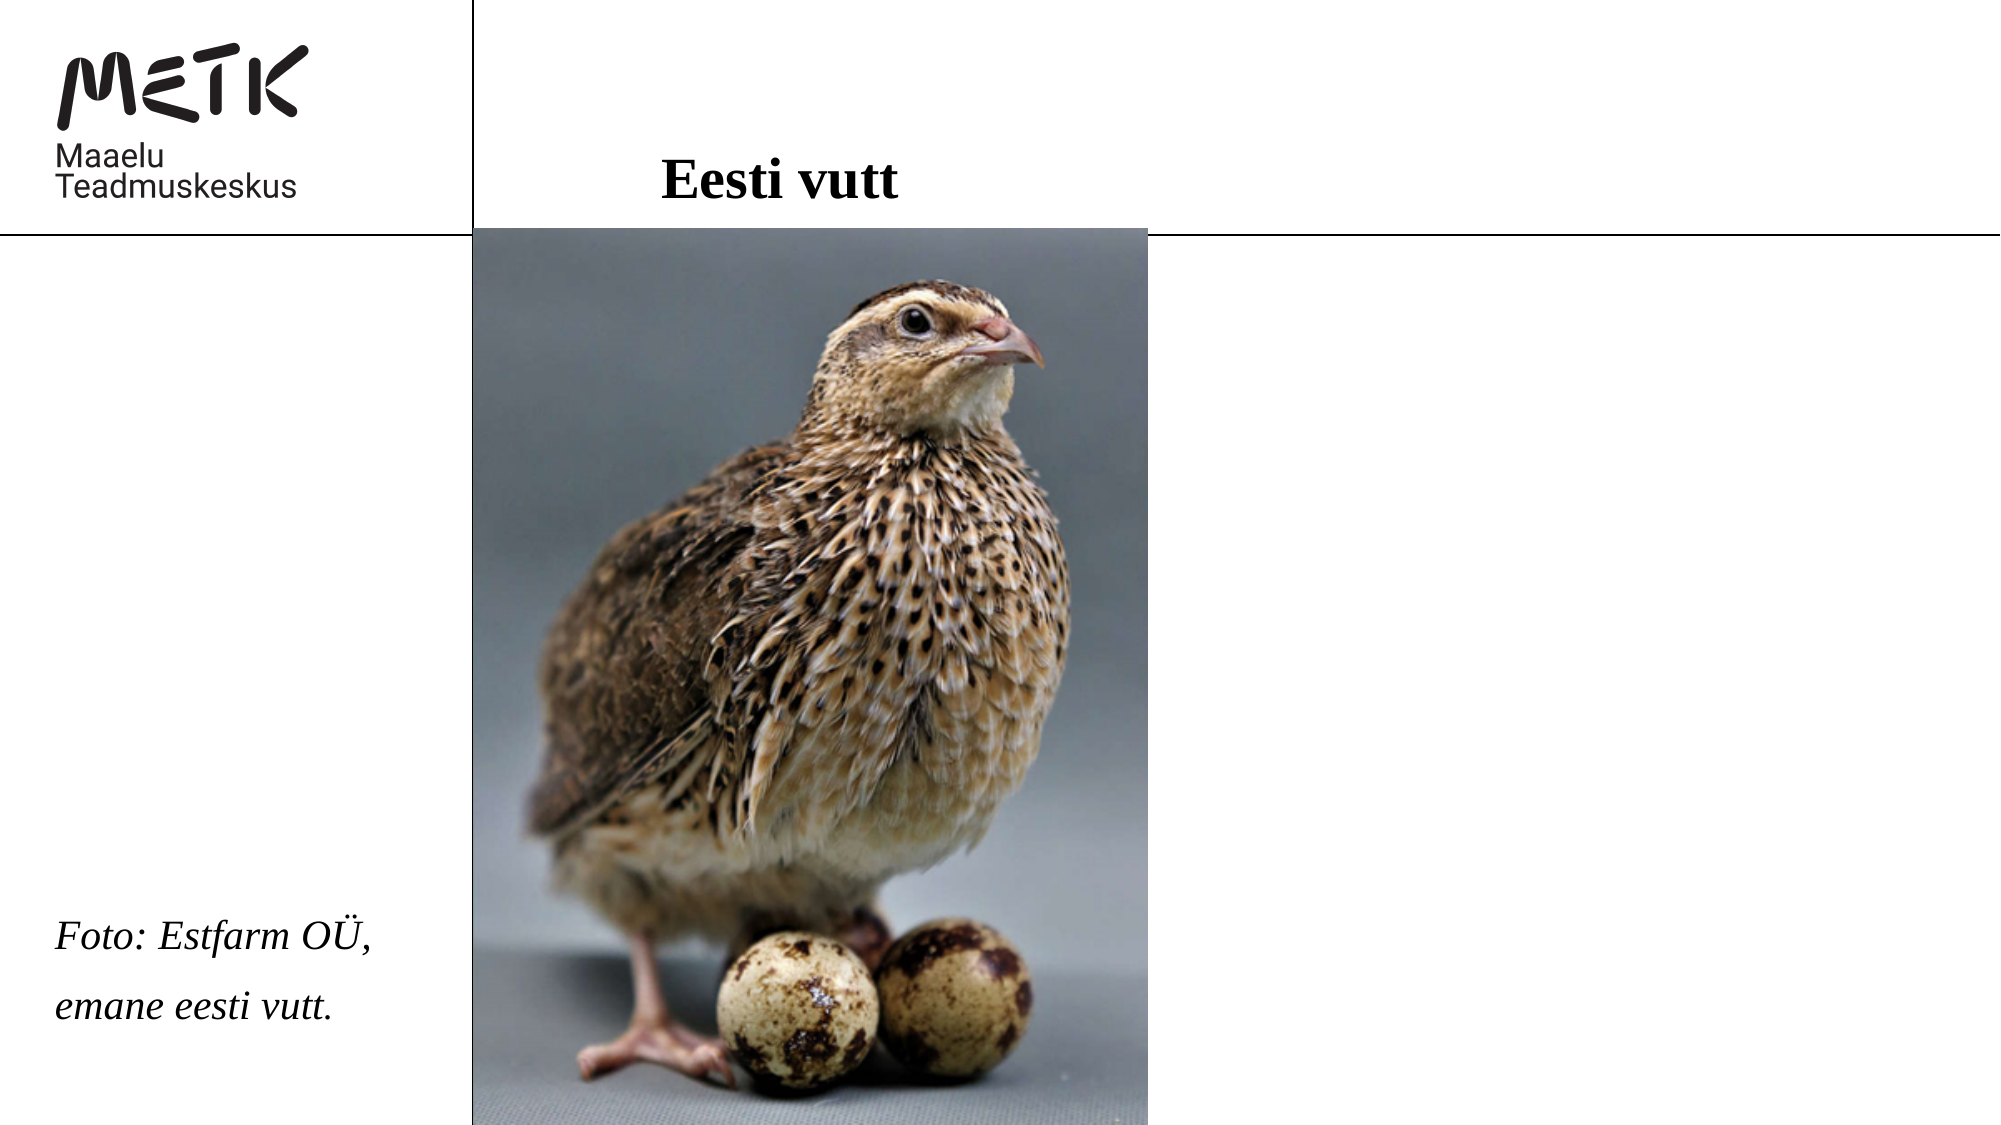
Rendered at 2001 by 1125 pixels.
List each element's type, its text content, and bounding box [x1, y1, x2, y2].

title Eesti vutt [496, 70, 1855, 219]
text_box Foto: Estfarm OÜ, emane eesti vutt. [40, 896, 473, 1035]
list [473, 228, 1148, 1125]
picture [27, 12, 341, 228]
